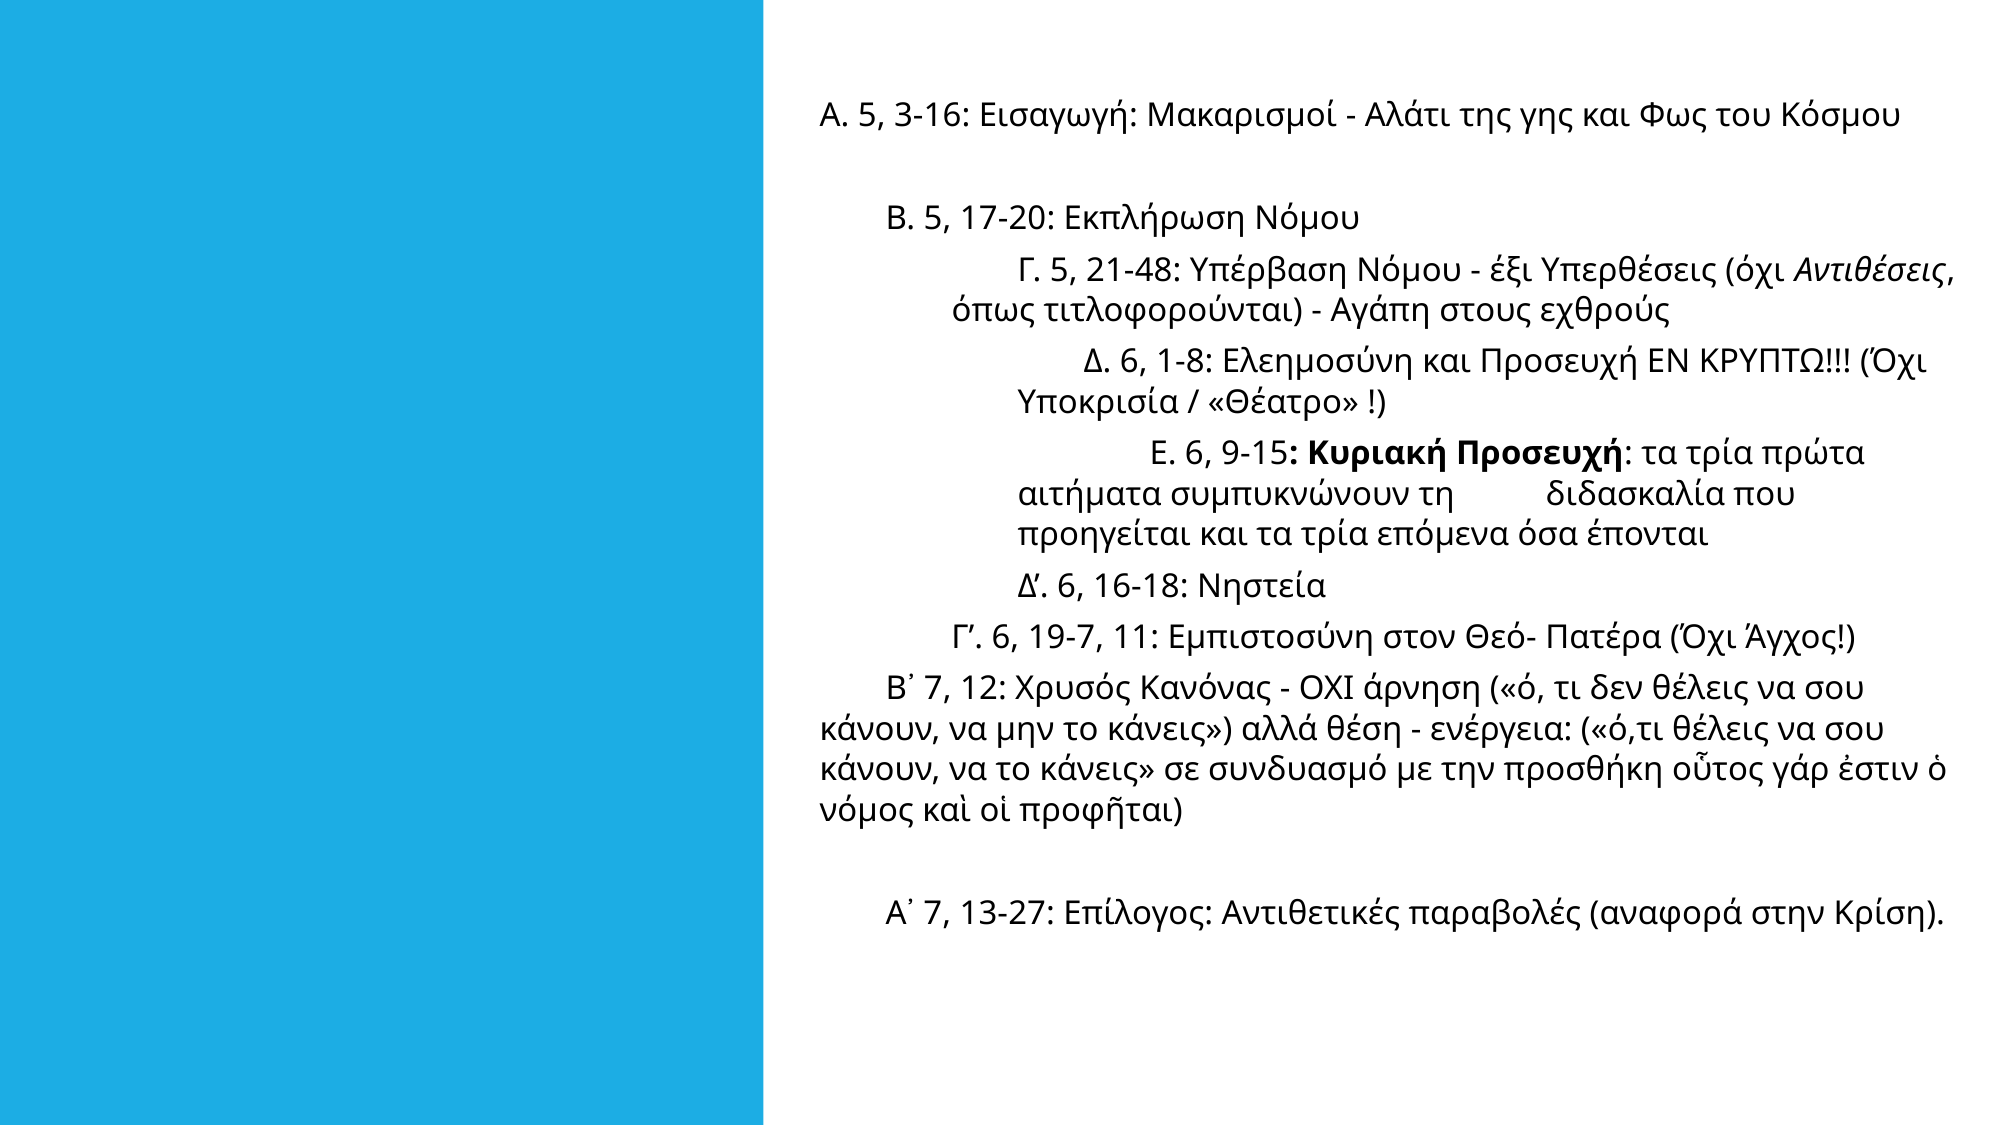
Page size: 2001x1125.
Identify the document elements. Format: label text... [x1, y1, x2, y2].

text_box [765, 0, 2000, 1125]
text_box [0, 0, 765, 1125]
text_box Α. 5, 3-16: Εισαγωγή: Μακαρισμοί - Αλάτι της γης και Φως του Κόσμου Β. 5, 17-20: Εκπλήρωση Νόμου Γ. 5, 21-48: Υπέρβαση Νόμου - έξι Υπερθέσεις (όχι Αντιθέσεις, όπως τιτλοφορούνται) - Αγάπη στους εχθρούς Δ. 6, 1-8: Ελεημοσύνη και Προσευχή ΕΝ ΚΡΥΠΤΩ!!! (Όχι Υποκρισία / «Θέατρο» !) Ε. 6, 9-15: Κυριακή Προσευχή: τα τρία πρώτα αιτήματα συμπυκνώνουν τη διδασκαλία που προηγείται και τα τρία επόμενα όσα έπονται Δ’. 6, 16-18: Νηστεία Γ’. 6, 19-7, 11: Εμπιστοσύνη στον Θεό- Πατέρα (Όχι Άγχος!) Β᾿ 7, 12: Χρυσός Κανόνας - ΟΧΙ άρνηση («ό, τι δεν θέλεις να σου κάνουν, να μην το κάνεις») αλλά θέση - ενέργεια: («ό,τι θέλεις να σου κάνουν, να το κάνεις» σε συνδυασμό με την προσθήκη οὗτος γάρ ἐστιν ὁ νόμος καὶ οἱ προφῆται) Α᾿ 7, 13-27: Επίλογος: Αντιθετικές παραβολές (αναφορά στην Κρίση). [812, 78, 1970, 993]
